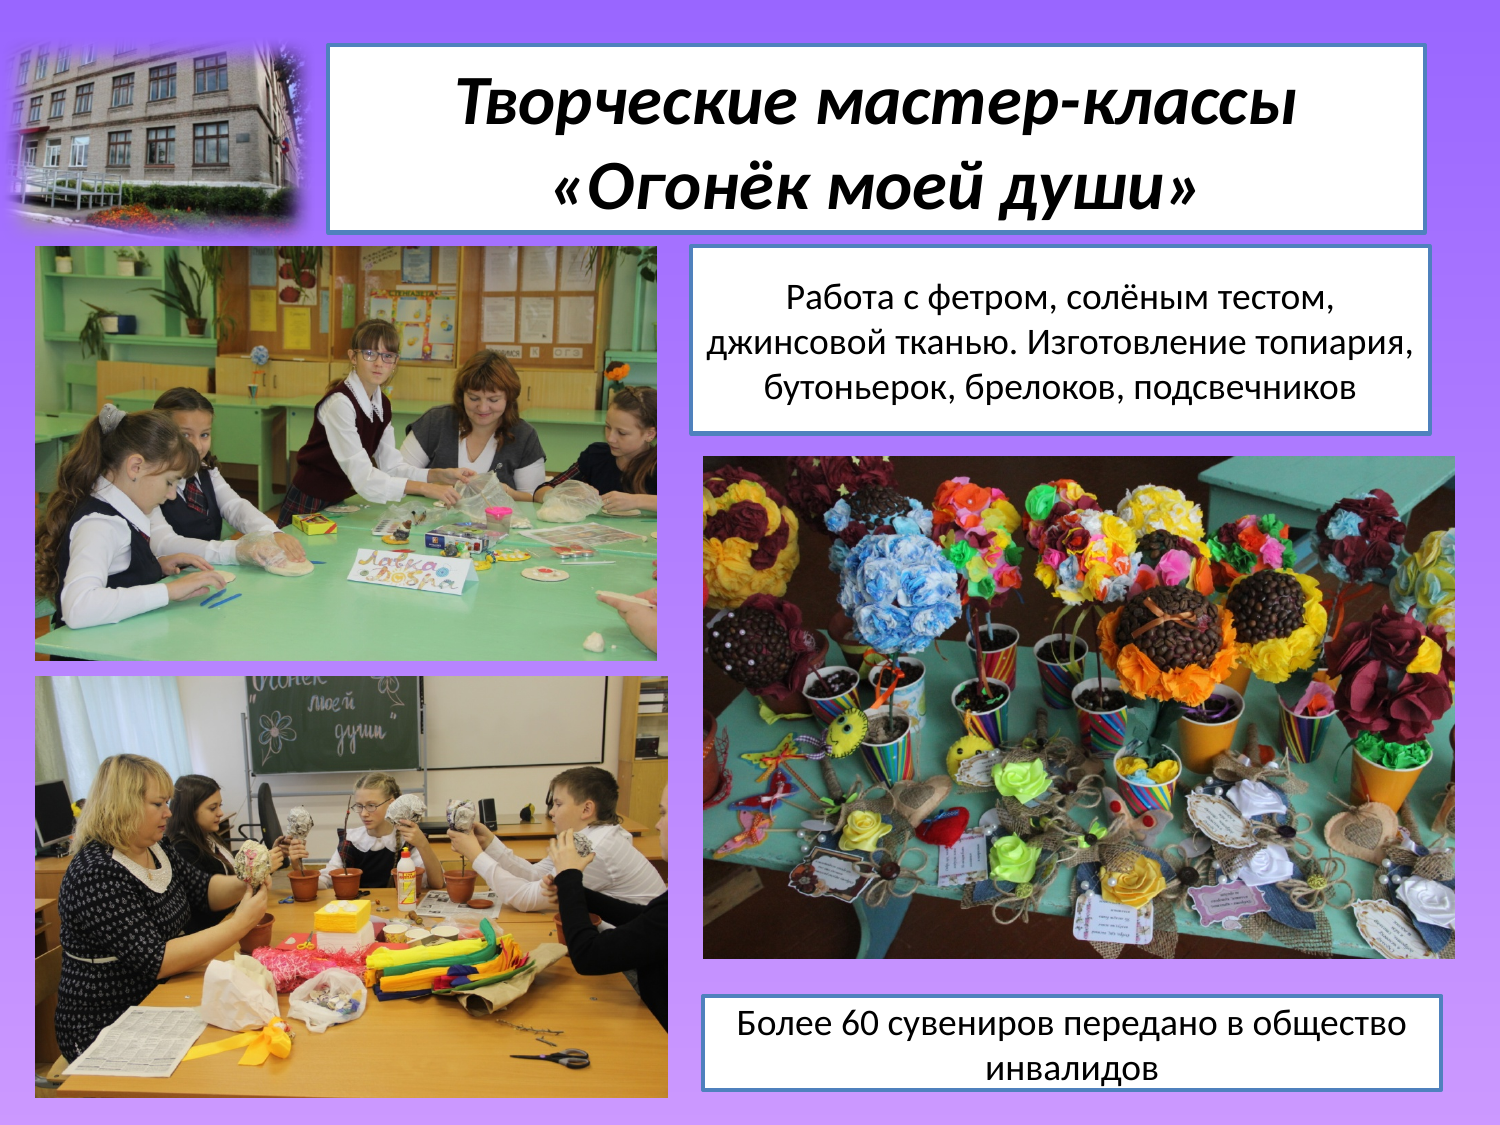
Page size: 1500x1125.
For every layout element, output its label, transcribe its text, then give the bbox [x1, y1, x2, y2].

text_box Более 60 сувениров передано в общество инвалидов [701, 994, 1443, 1092]
title Творческие мастер-классы «Огонёк моей души» [326, 43, 1427, 235]
picture [0, 34, 317, 247]
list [34, 245, 657, 661]
text_box Работа с фетром, солёным тестом, джинсовой тканью. Изготовление топиария, бутоньерок, брелоков, подсвечников [689, 244, 1432, 436]
picture [34, 675, 669, 1099]
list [702, 456, 1456, 959]
